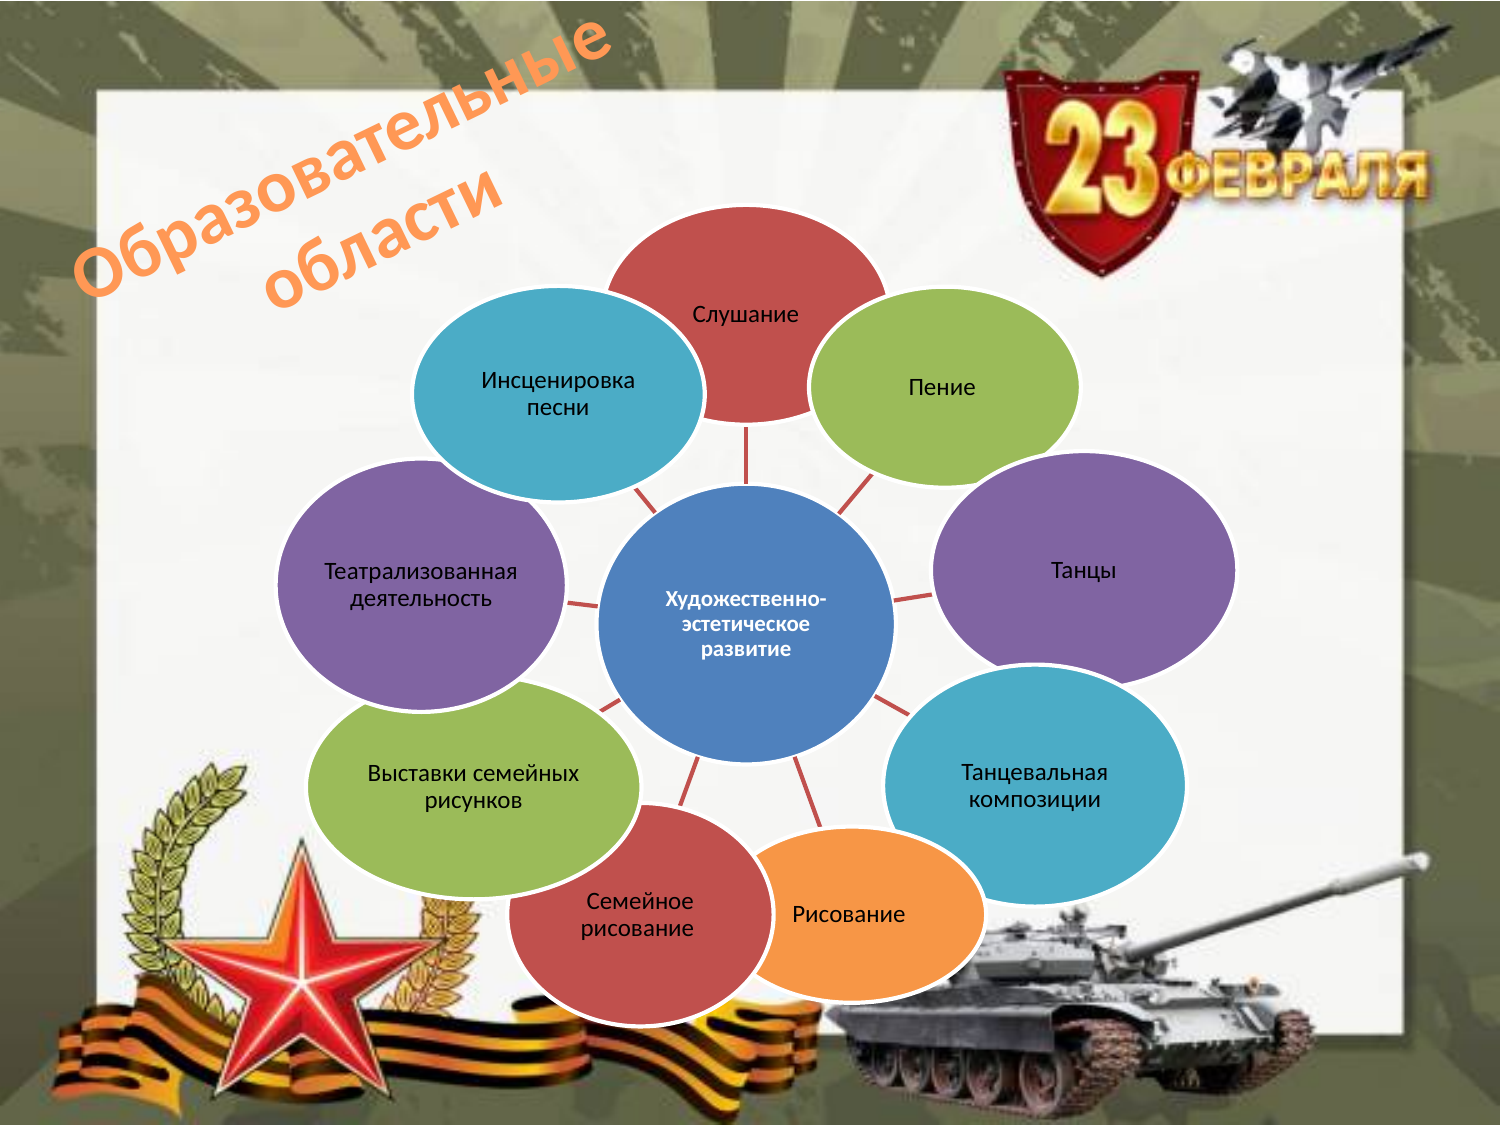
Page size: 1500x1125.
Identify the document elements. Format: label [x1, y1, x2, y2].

picture [0, 1, 1500, 1125]
text_box [194, 231, 1306, 1000]
